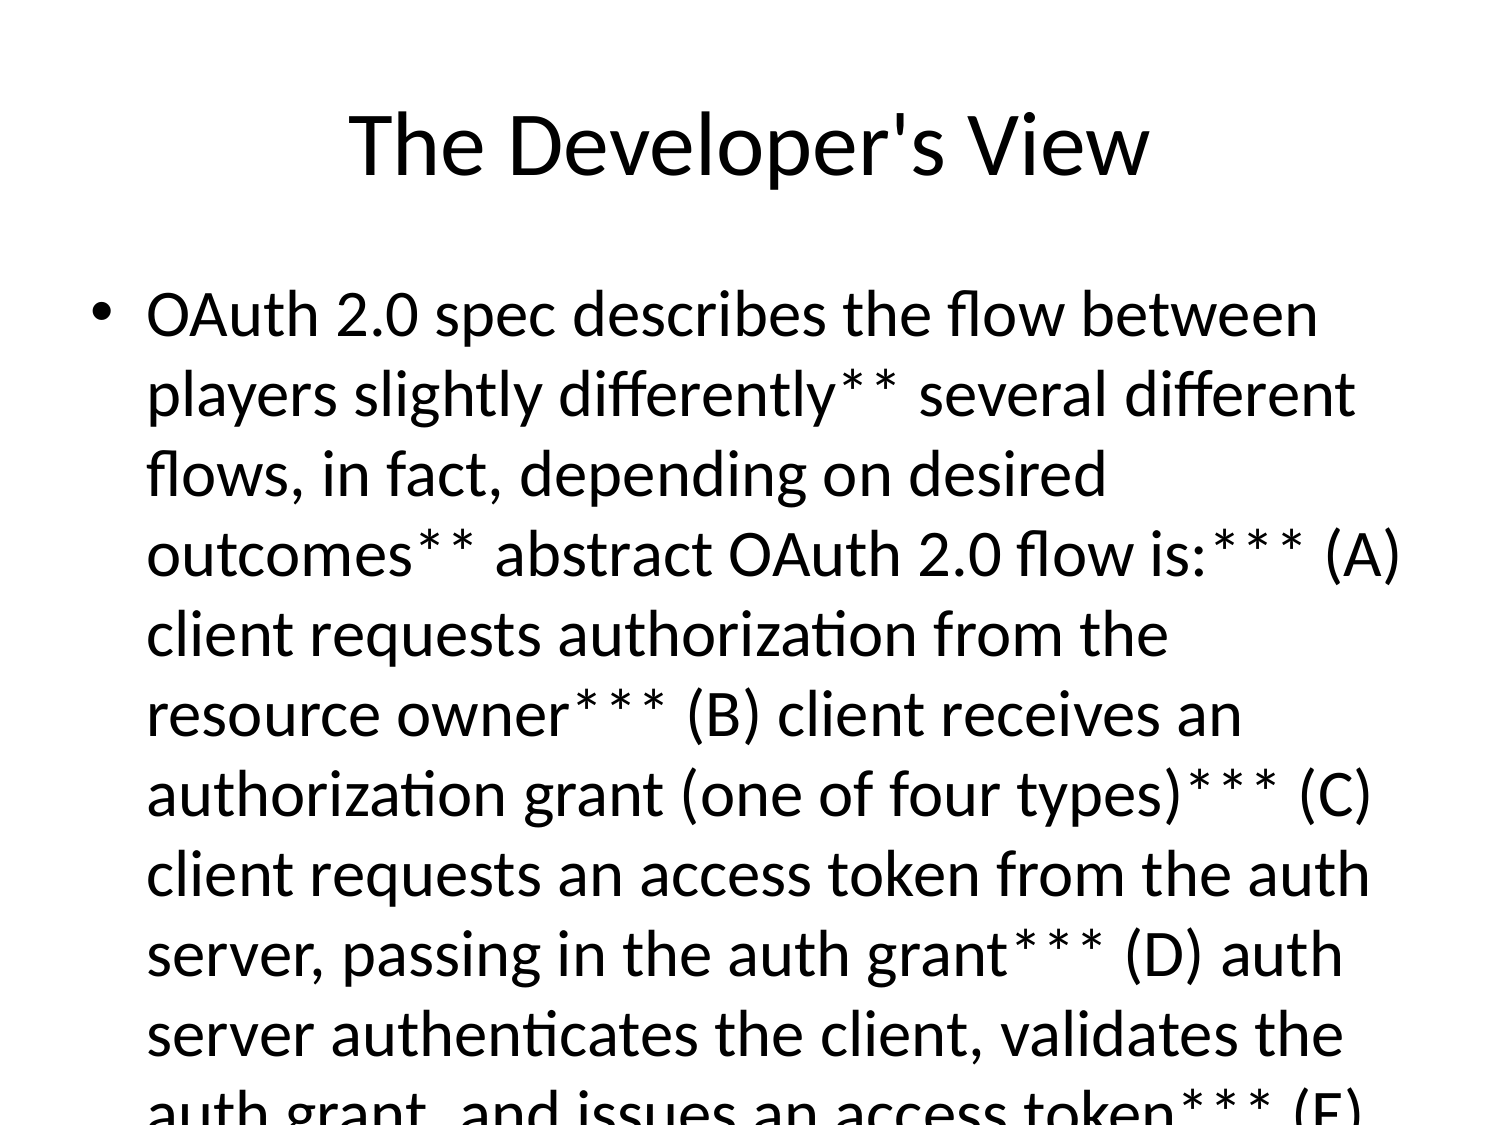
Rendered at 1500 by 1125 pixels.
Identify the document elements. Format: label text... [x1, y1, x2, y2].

title The Developer's View [75, 45, 1425, 233]
list OAuth 2.0 spec describes the flow between players slightly differently** several different flows, in fact, depending on desired outcomes** abstract OAuth 2.0 flow is:*** (A) client requests authorization from the resource owner*** (B) client receives an authorization grant (one of four types)*** (C) client requests an access token from the auth server, passing in the auth grant*** (D) auth server authenticates the client, validates the auth grant, and issues an access token*** (E) client requests resource from resource server, passing in the access token*** (F) resource server valides the access token, and serves the request** ... but all of this depends on the details [75, 262, 1425, 1005]
